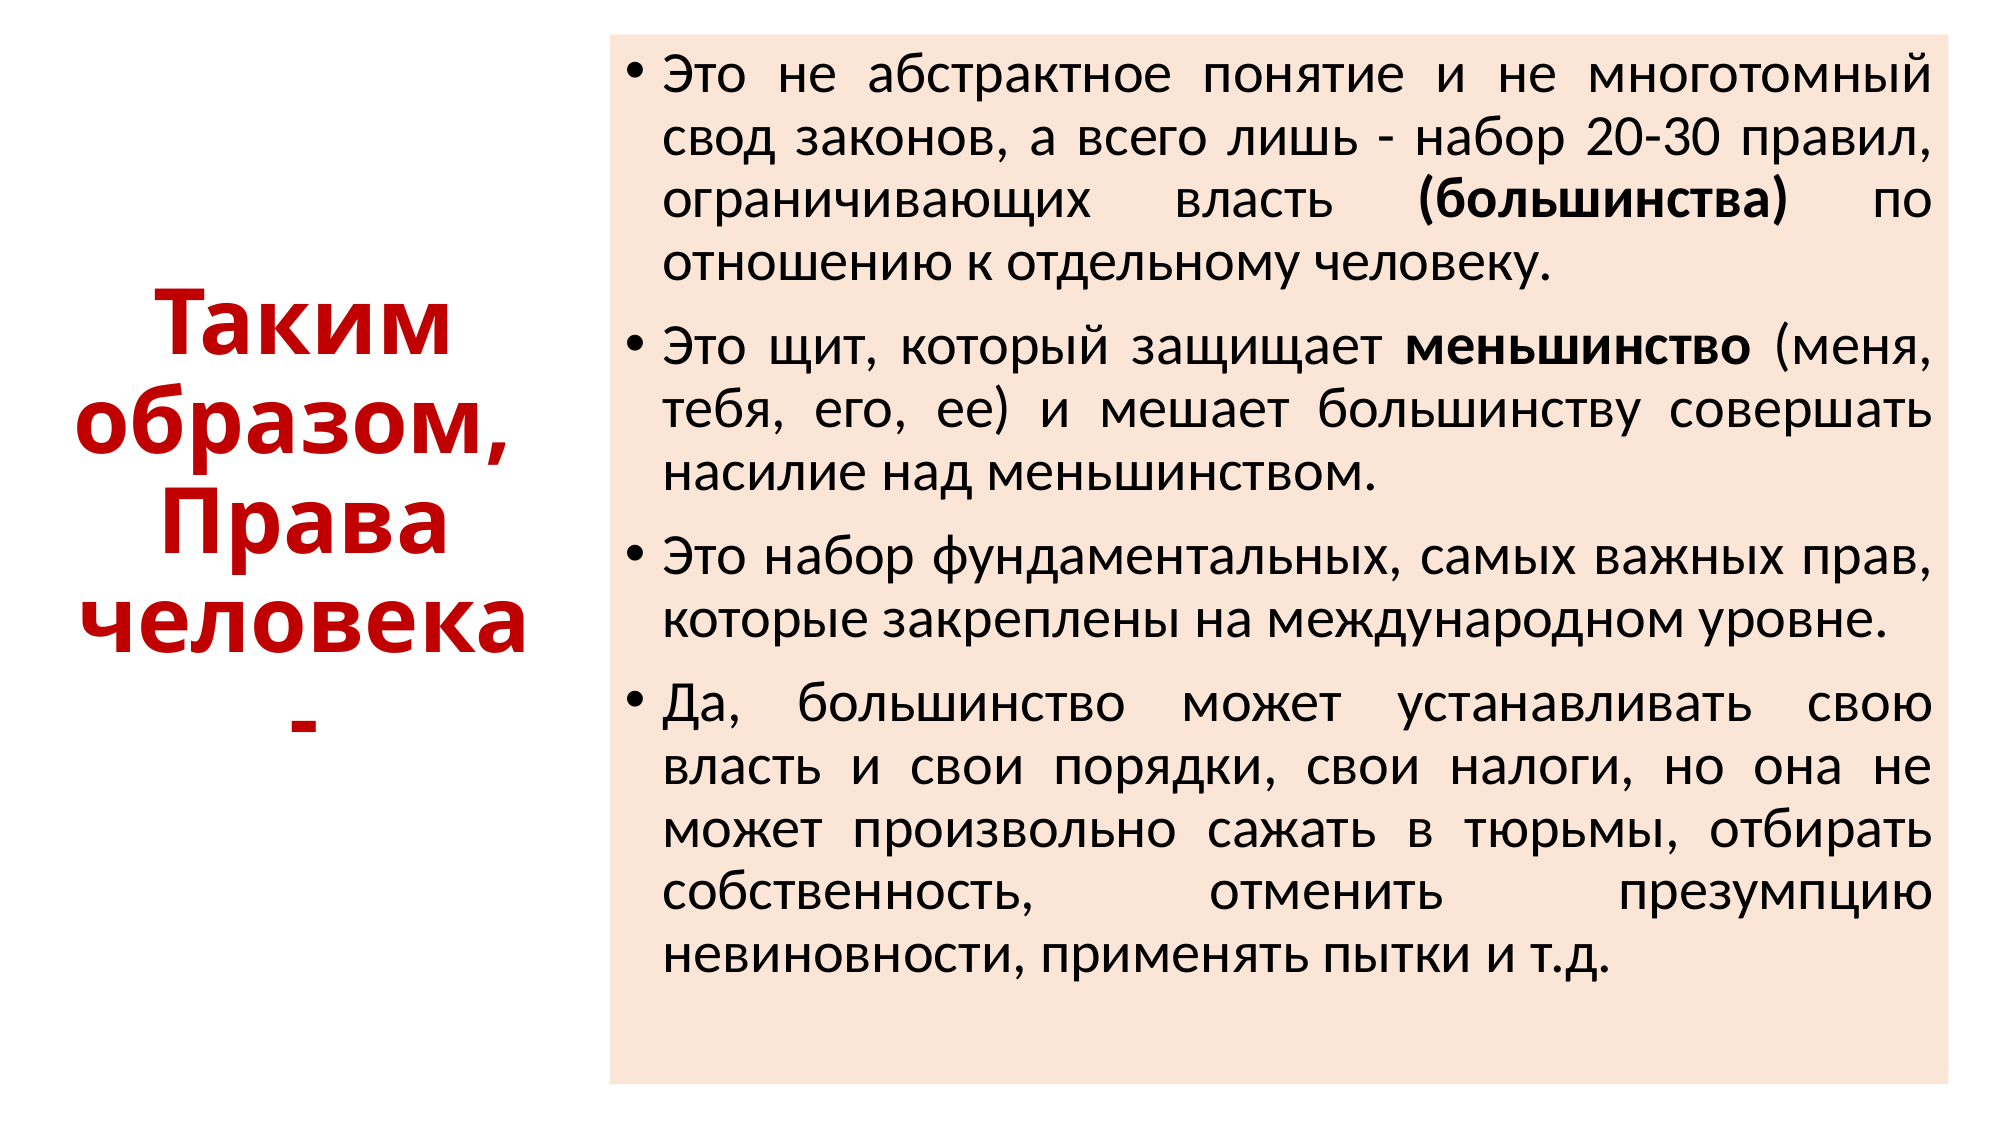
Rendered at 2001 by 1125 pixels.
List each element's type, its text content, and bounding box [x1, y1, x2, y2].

title Таким образом, Права человека- [51, 151, 558, 896]
list Это не абстрактное понятие и не многотомный свод законов, а всего лишь - набор 20-30 правил, ограничивающих власть (большинства) по отношению к отдельному человеку. Это щит, который защищает меньшинство (меня, тебя, его, ее) и мешает большинству совершать насилие над меньшинством. Это набор фундаментальных, самых важных прав, которые закреплены на международном уровне. Да, большинство может устанавливать свою власть и свои порядки, свои налоги, но она не может произвольно сажать в тюрьмы, отбирать собственность, отменить презумпцию невиновности, применять пытки и т.д. [609, 34, 1949, 1085]
